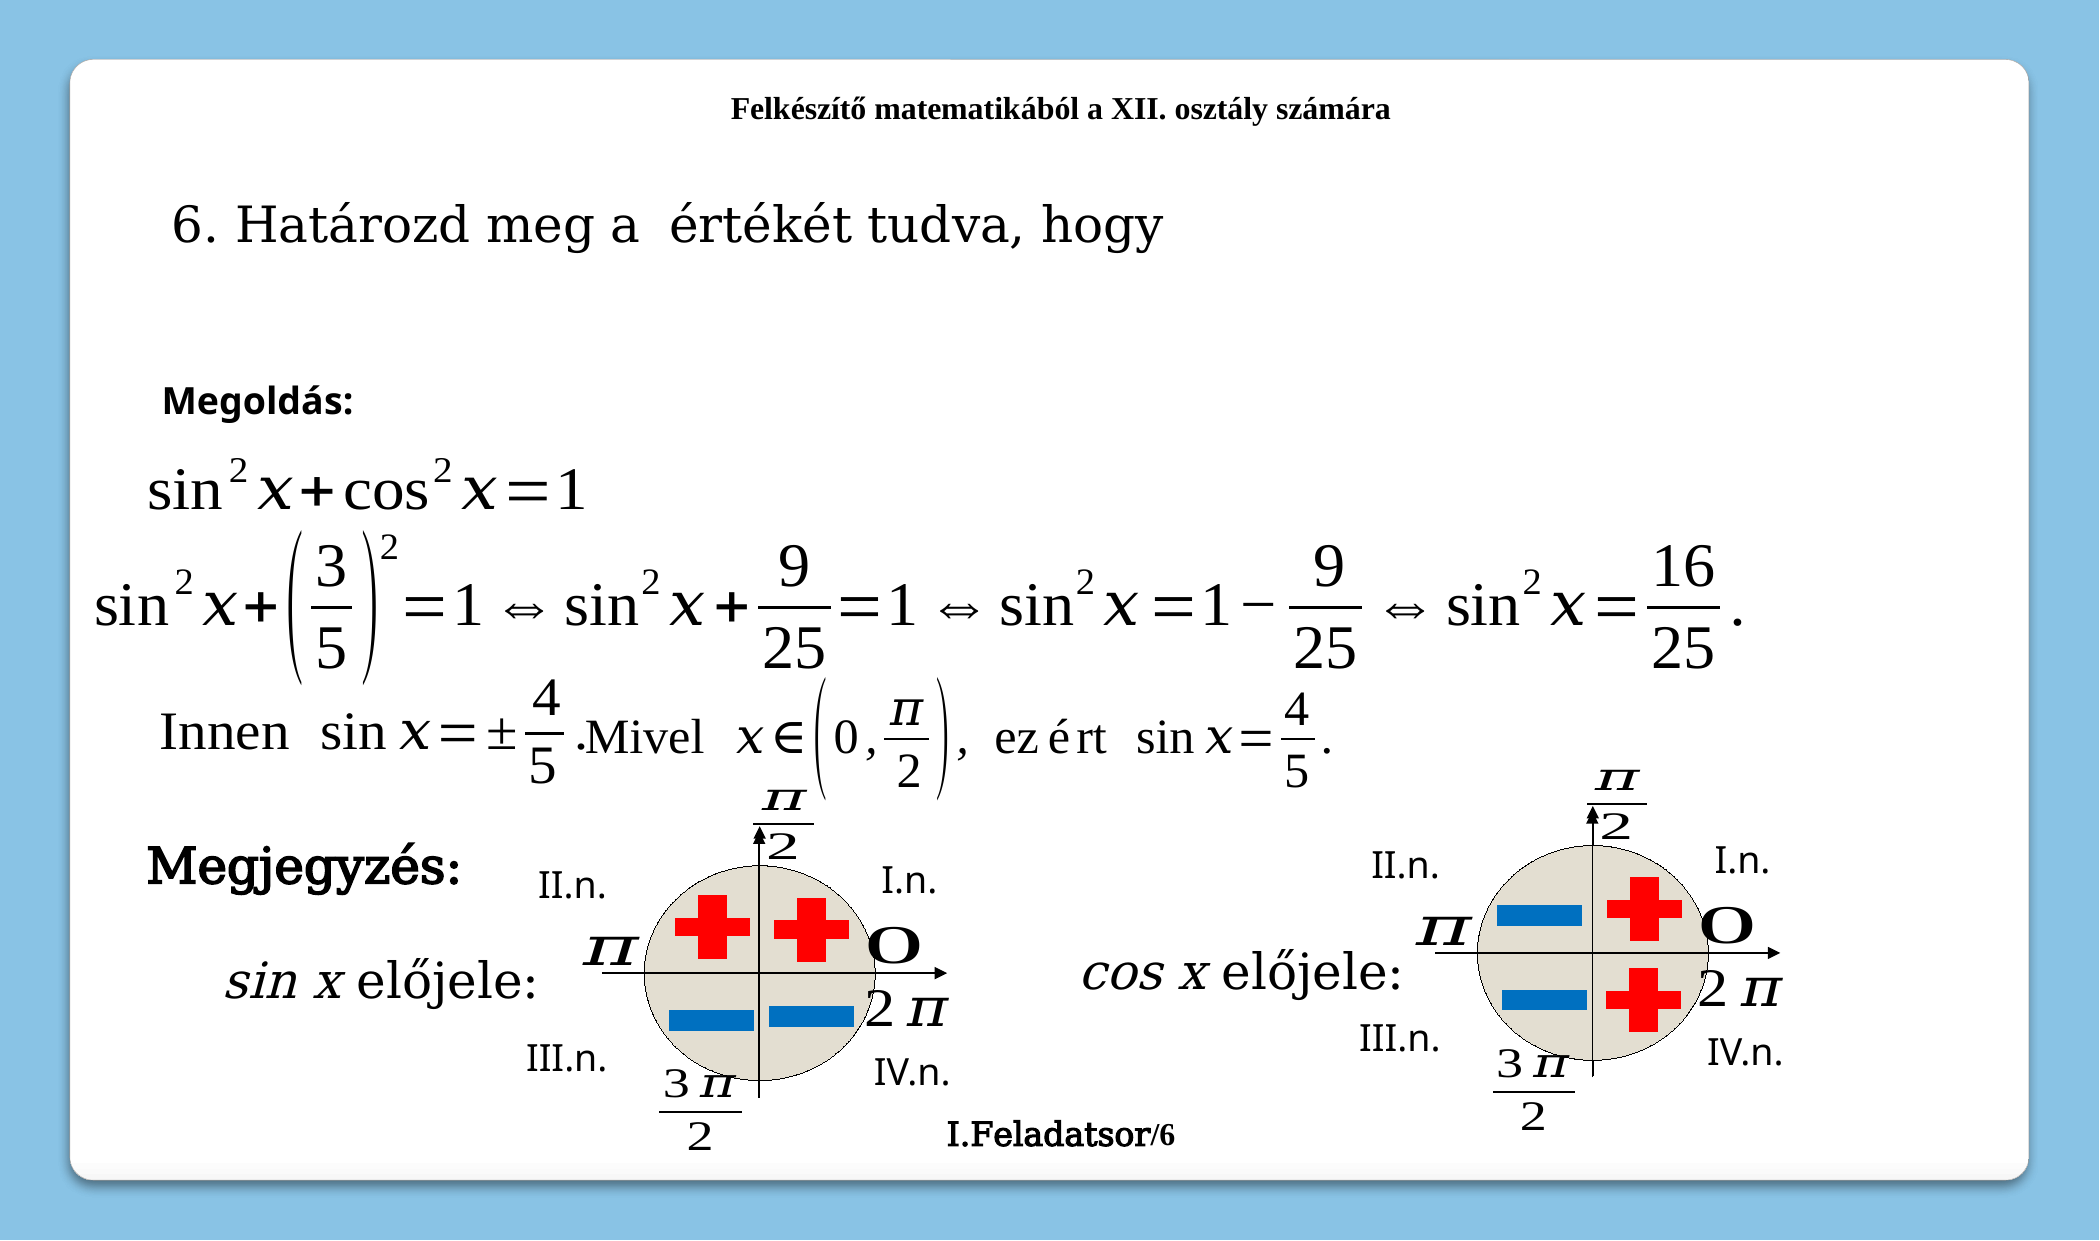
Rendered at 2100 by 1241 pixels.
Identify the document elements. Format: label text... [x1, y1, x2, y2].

text_box I.Feladatsor/6 [994, 1105, 1691, 1160]
text_box Megoldás: [146, 369, 406, 430]
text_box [1089, 756, 1821, 1141]
text_box Felkészítő matematikából a XII. osztály számára [430, 80, 1691, 133]
text_box Megjegyzés: [131, 825, 225, 901]
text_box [232, 776, 987, 1162]
